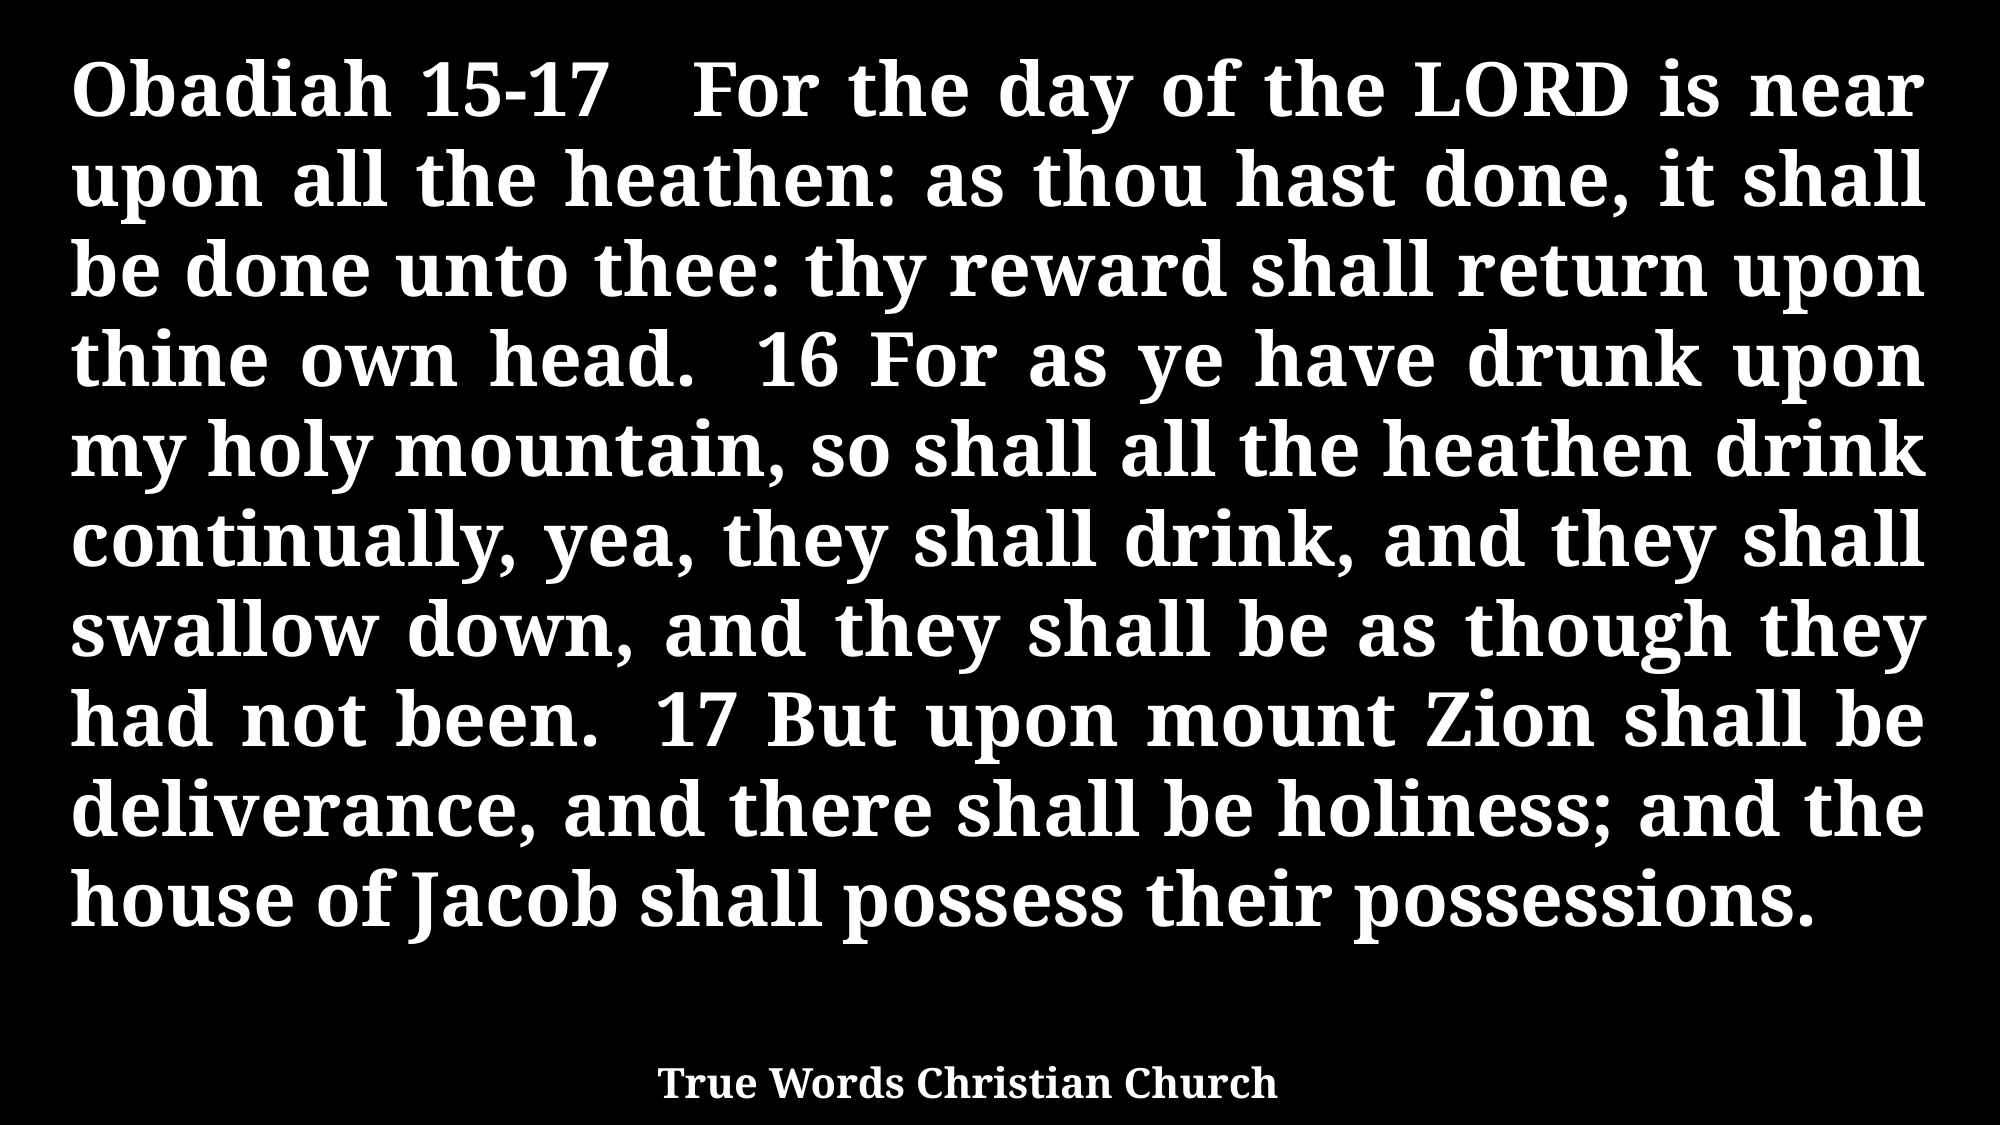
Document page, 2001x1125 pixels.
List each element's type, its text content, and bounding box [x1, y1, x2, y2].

text_box True Words Christian Church [642, 1049, 1294, 1114]
text_box Obadiah 15-17 For the day of the LORD is near upon all the heathen: as thou hast done, it shall be done unto thee: thy reward shall return upon thine own head. 16 For as ye have drunk upon my holy mountain, so shall all the heathen drink continually, yea, they shall drink, and they shall swallow down, and they shall be as though they had not been. 17 But upon mount Zion shall be deliverance, and there shall be holiness; and the house of Jacob shall possess their possessions. [55, 33, 1944, 949]
